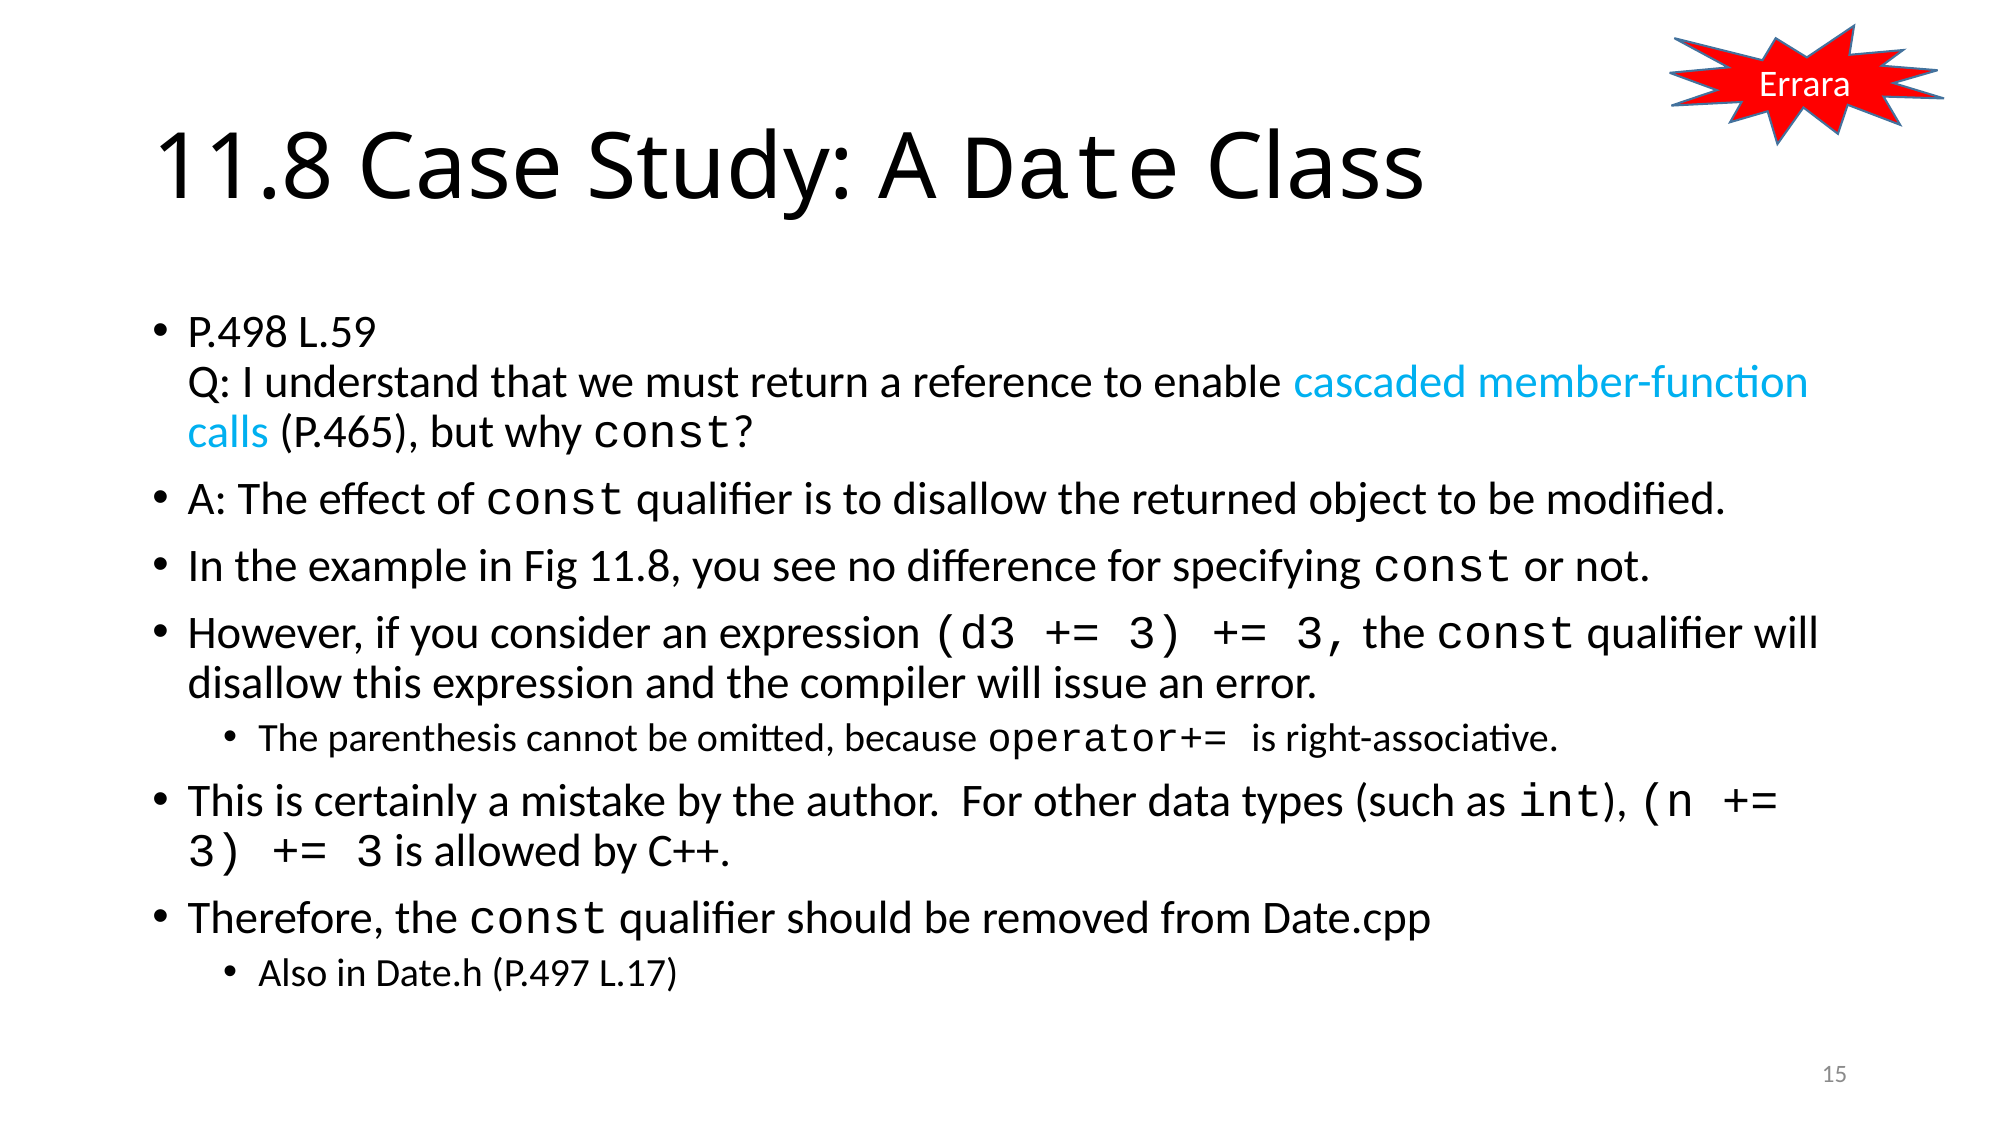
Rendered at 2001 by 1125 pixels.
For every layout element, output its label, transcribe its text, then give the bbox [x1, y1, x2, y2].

title 11.8 Case Study: A Date Class [137, 59, 1863, 278]
slide_number 15 [1412, 1042, 1863, 1103]
list P.498 L.59 Q: I understand that we must return a reference to enable cascaded member-function calls (P.465), but why const? A: The effect of const qualifier is to disallow the returned object to be modified. In the example in Fig 11.8, you see no difference for specifying const or not. However, if you consider an expression (d3 += 3) += 3, the const qualifier will disallow this expression and the compiler will issue an error. The parenthesis cannot be omitted, because operator+= is right-associative. This is certainly a mistake by the author. For other data types (such as int), (n += 3) += 3 is allowed by C++. Therefore, the const qualifier should be removed from Date.cpp Also in Date.h (P.497 L.17) [137, 299, 1863, 1014]
text_box Errara [1669, 23, 1945, 147]
